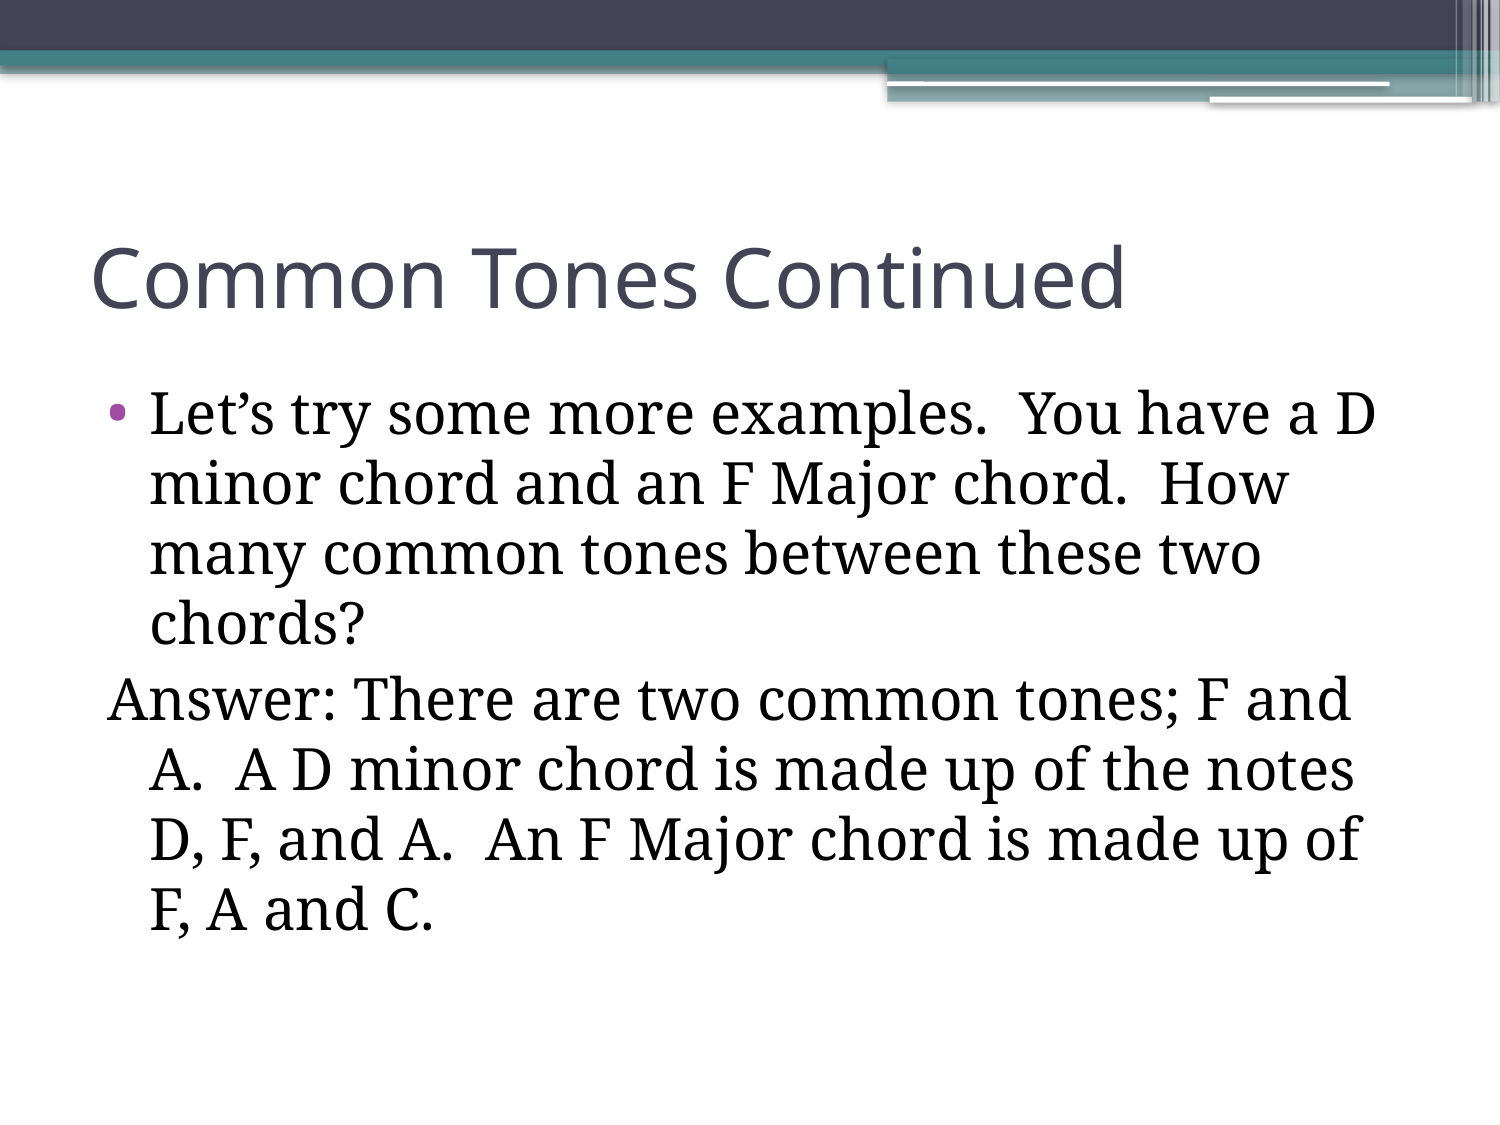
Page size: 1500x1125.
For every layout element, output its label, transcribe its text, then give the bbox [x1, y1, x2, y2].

list Let’s try some more examples. You have a D minor chord and an F Major chord. How many common tones between these two chords? Answer: There are two common tones; F and A. A D minor chord is made up of the notes D, F, and A. An F Major chord is made up of F, A and C. [75, 368, 1425, 1079]
title Common Tones Continued [75, 187, 1425, 363]
